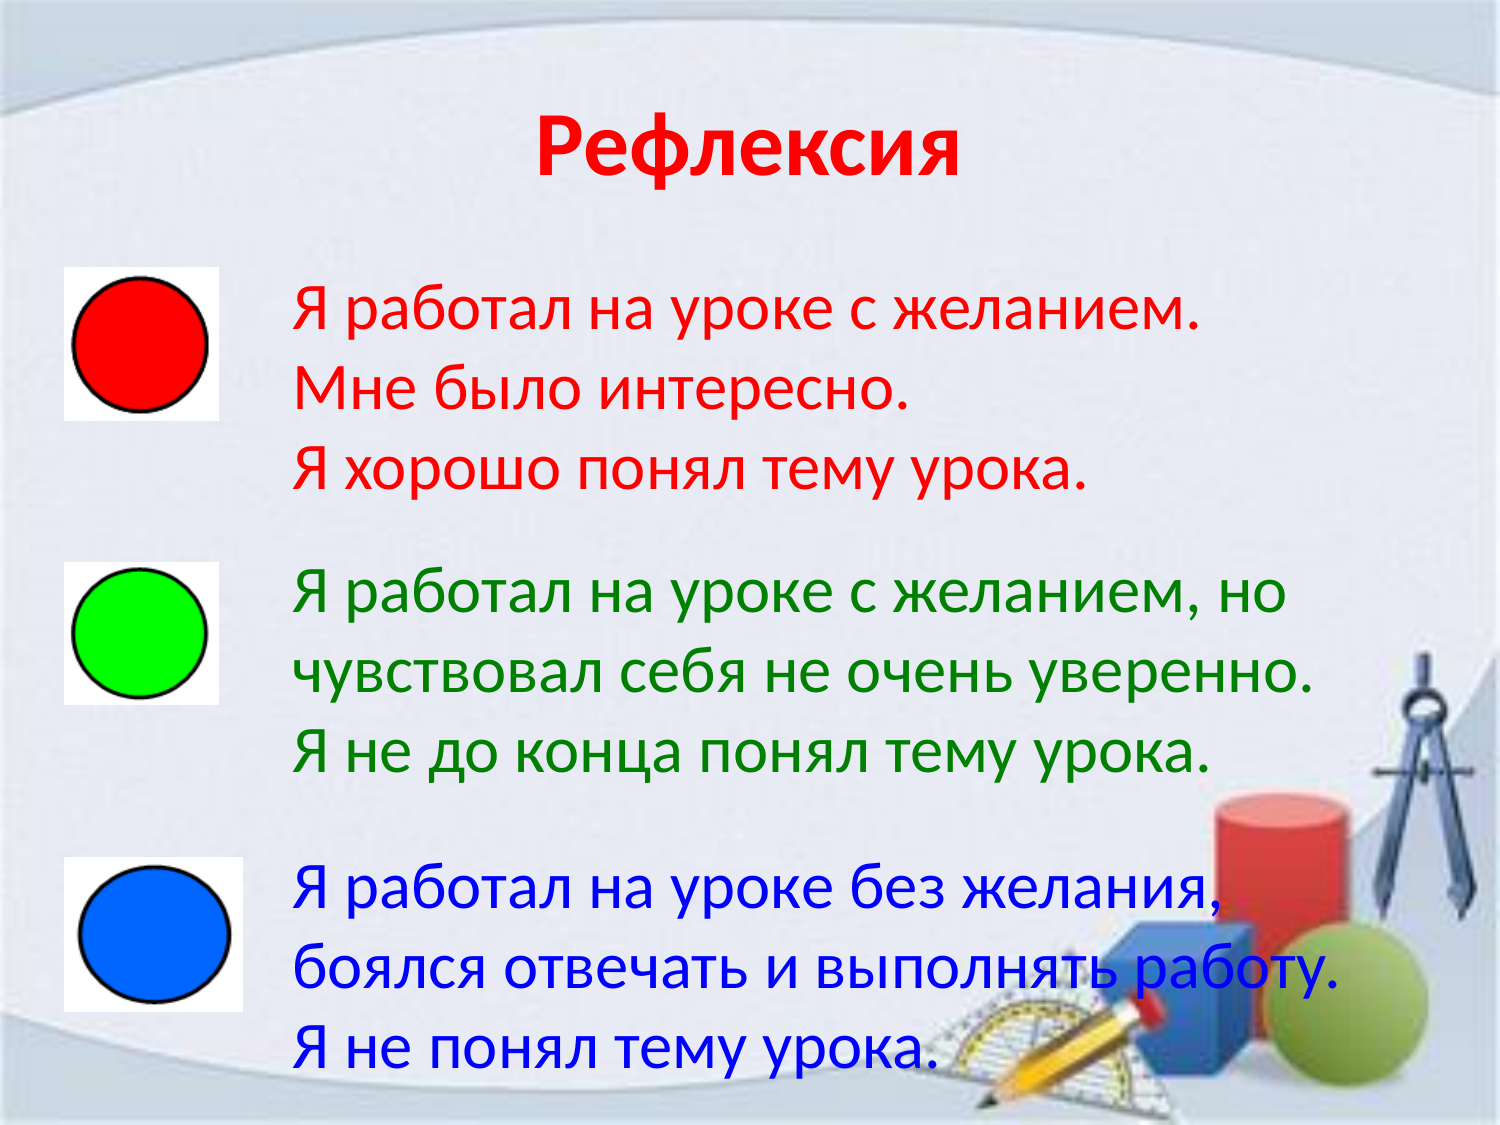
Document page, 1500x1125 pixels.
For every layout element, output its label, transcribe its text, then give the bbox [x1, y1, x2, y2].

text_box Я работал на уроке без желания, боялся отвечать и выполнять работу. Я не понял тему урока. [277, 834, 1365, 1089]
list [64, 266, 219, 421]
text_box Я работал на уроке с желанием. Мне было интересно. Я хорошо понял тему урока. [277, 255, 1500, 510]
title Рефлексия [75, 45, 1425, 233]
picture [0, 0, 1500, 1125]
text_box Я работал на уроке с желанием, но чувствовал себя не очень уверенно. Я не до конца понял тему урока. [277, 538, 1388, 794]
